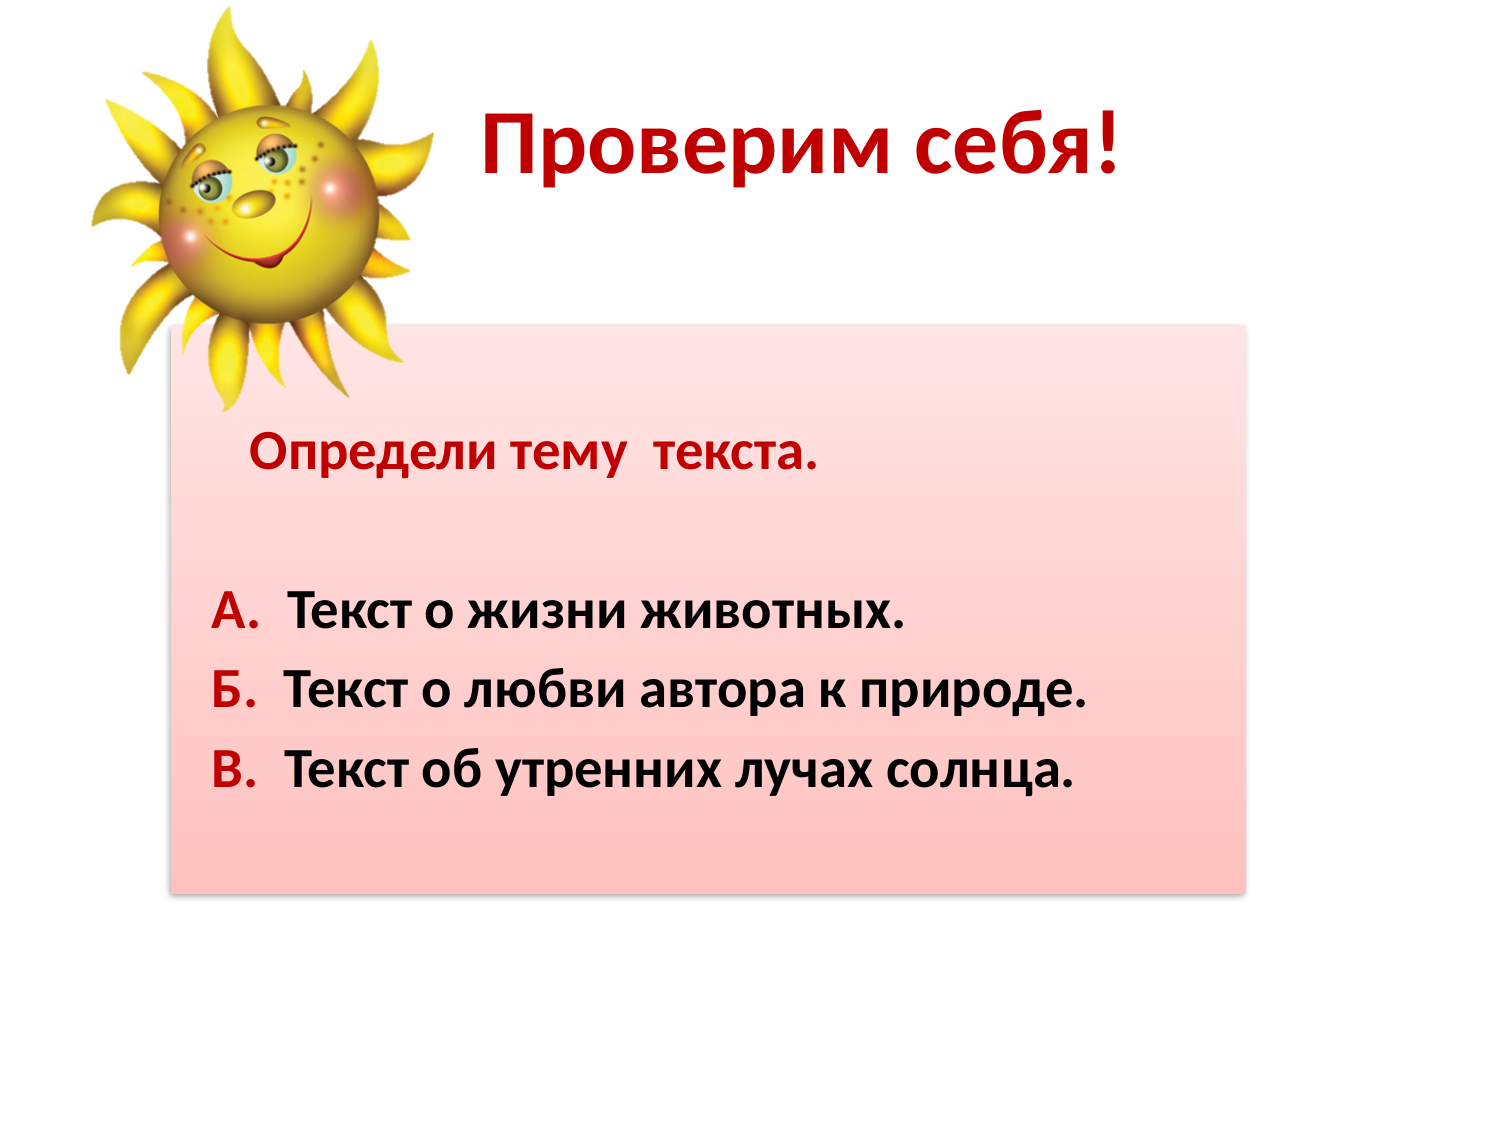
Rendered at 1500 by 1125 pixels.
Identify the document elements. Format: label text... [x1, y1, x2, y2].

title Проверим себя! [447, 42, 1277, 231]
picture [76, 0, 443, 415]
list Определи тему текста. А. Текст о жизни животных. Б. Текст о любви автора к природе. В. Текст об утренних лучах солнца. [170, 326, 1247, 894]
